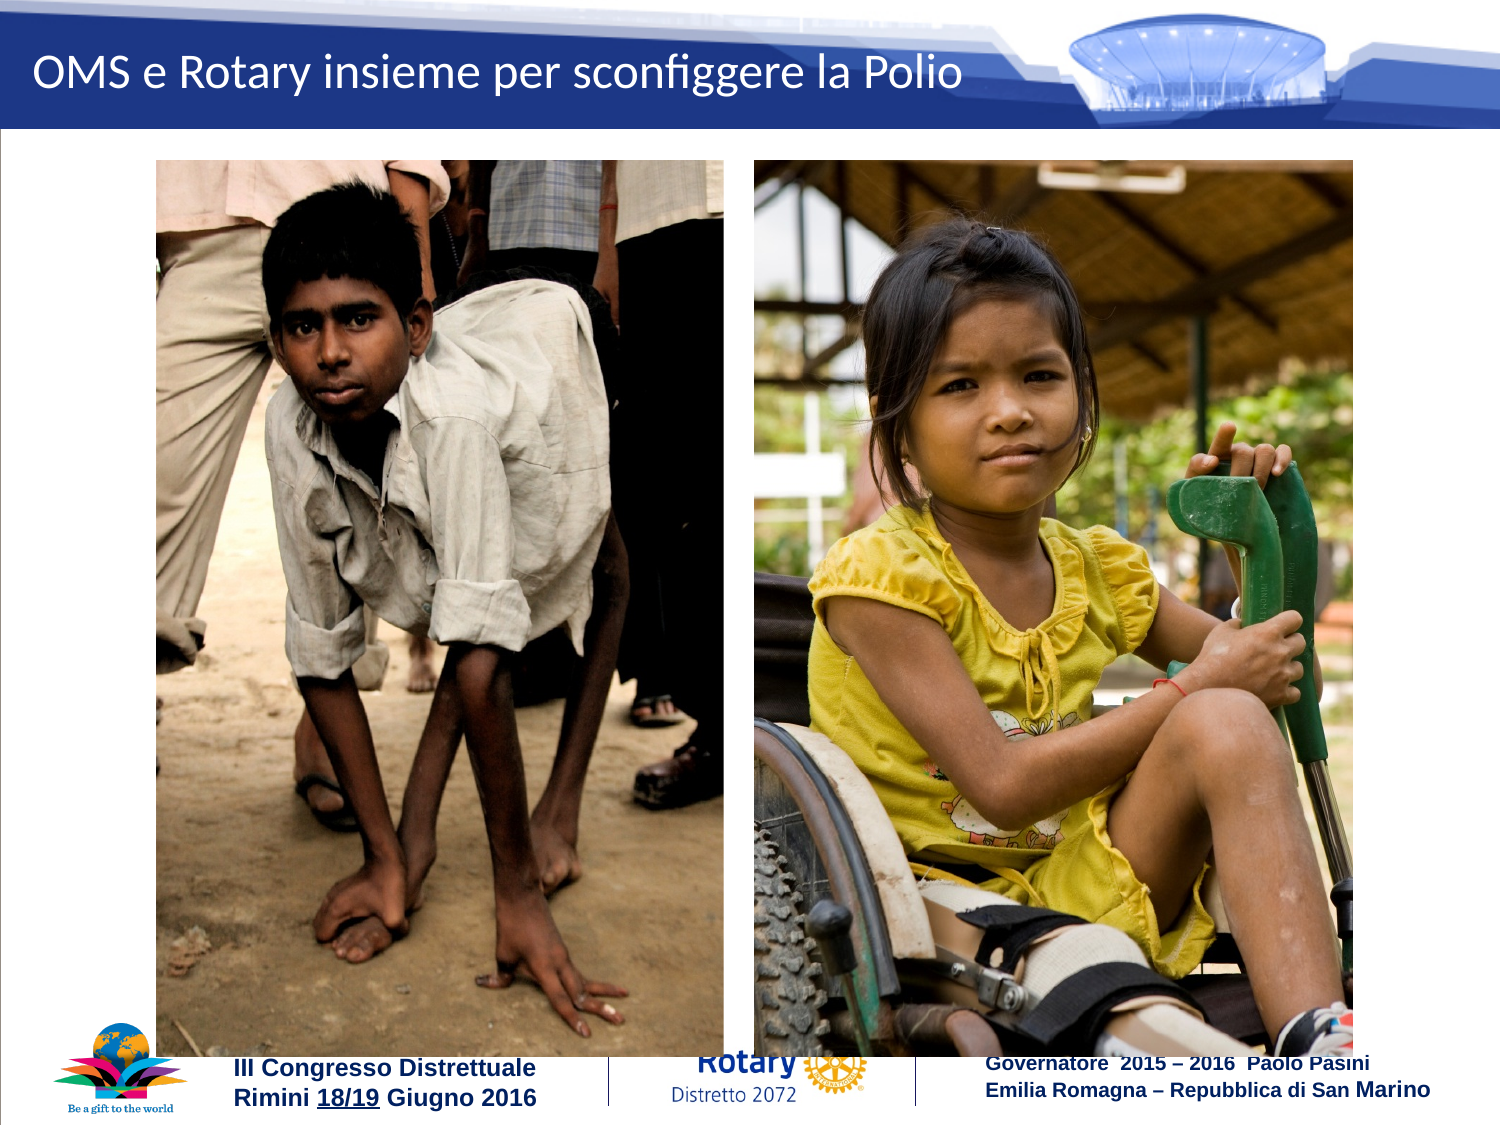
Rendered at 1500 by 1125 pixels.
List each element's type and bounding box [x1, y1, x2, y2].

picture [0, 0, 1500, 129]
picture [53, 160, 1353, 1114]
